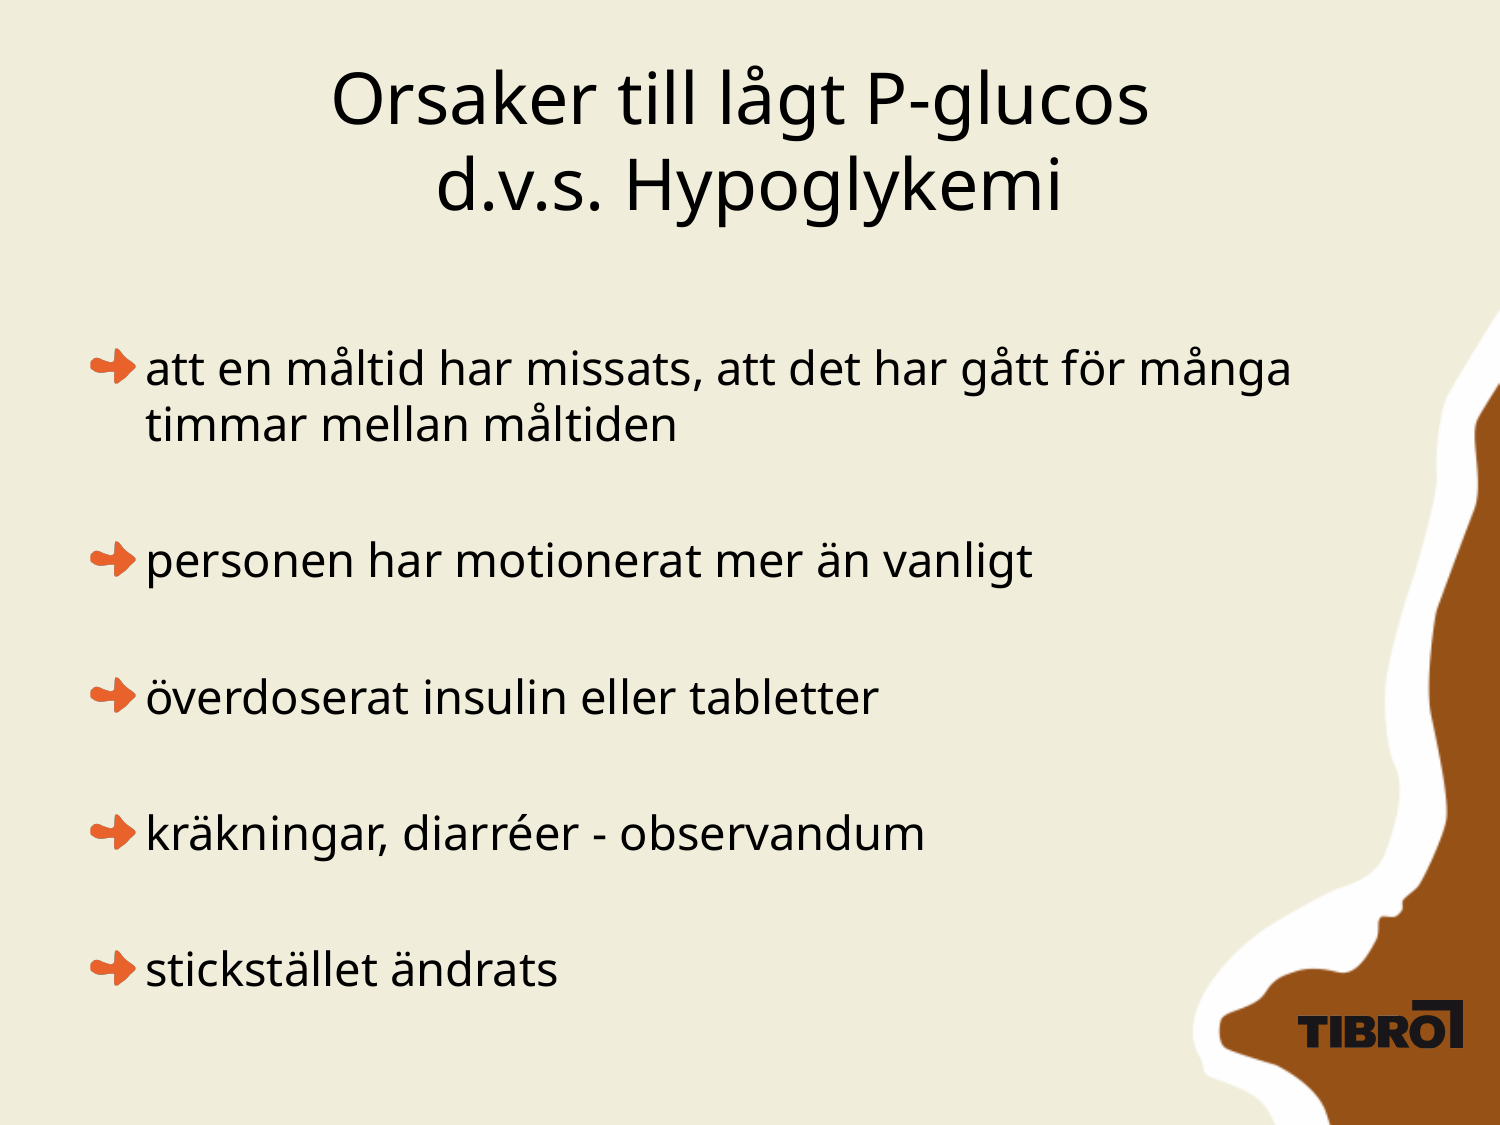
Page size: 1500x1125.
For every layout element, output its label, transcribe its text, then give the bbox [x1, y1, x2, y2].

picture [90, 814, 136, 850]
list att en måltid har missats, att det har gått för många timmar mellan måltiden personen har motionerat mer än vanligt överdoserat insulin eller tabletter kräkningar, diarréer - observandum stickstället ändrats [75, 262, 1425, 1005]
picture [90, 677, 136, 713]
title Orsaker till lågt P-glucos d.v.s. Hypoglykemi [75, 45, 1425, 233]
picture [90, 348, 136, 384]
picture [90, 541, 136, 577]
picture [1023, 45, 1500, 1125]
picture [90, 950, 136, 986]
